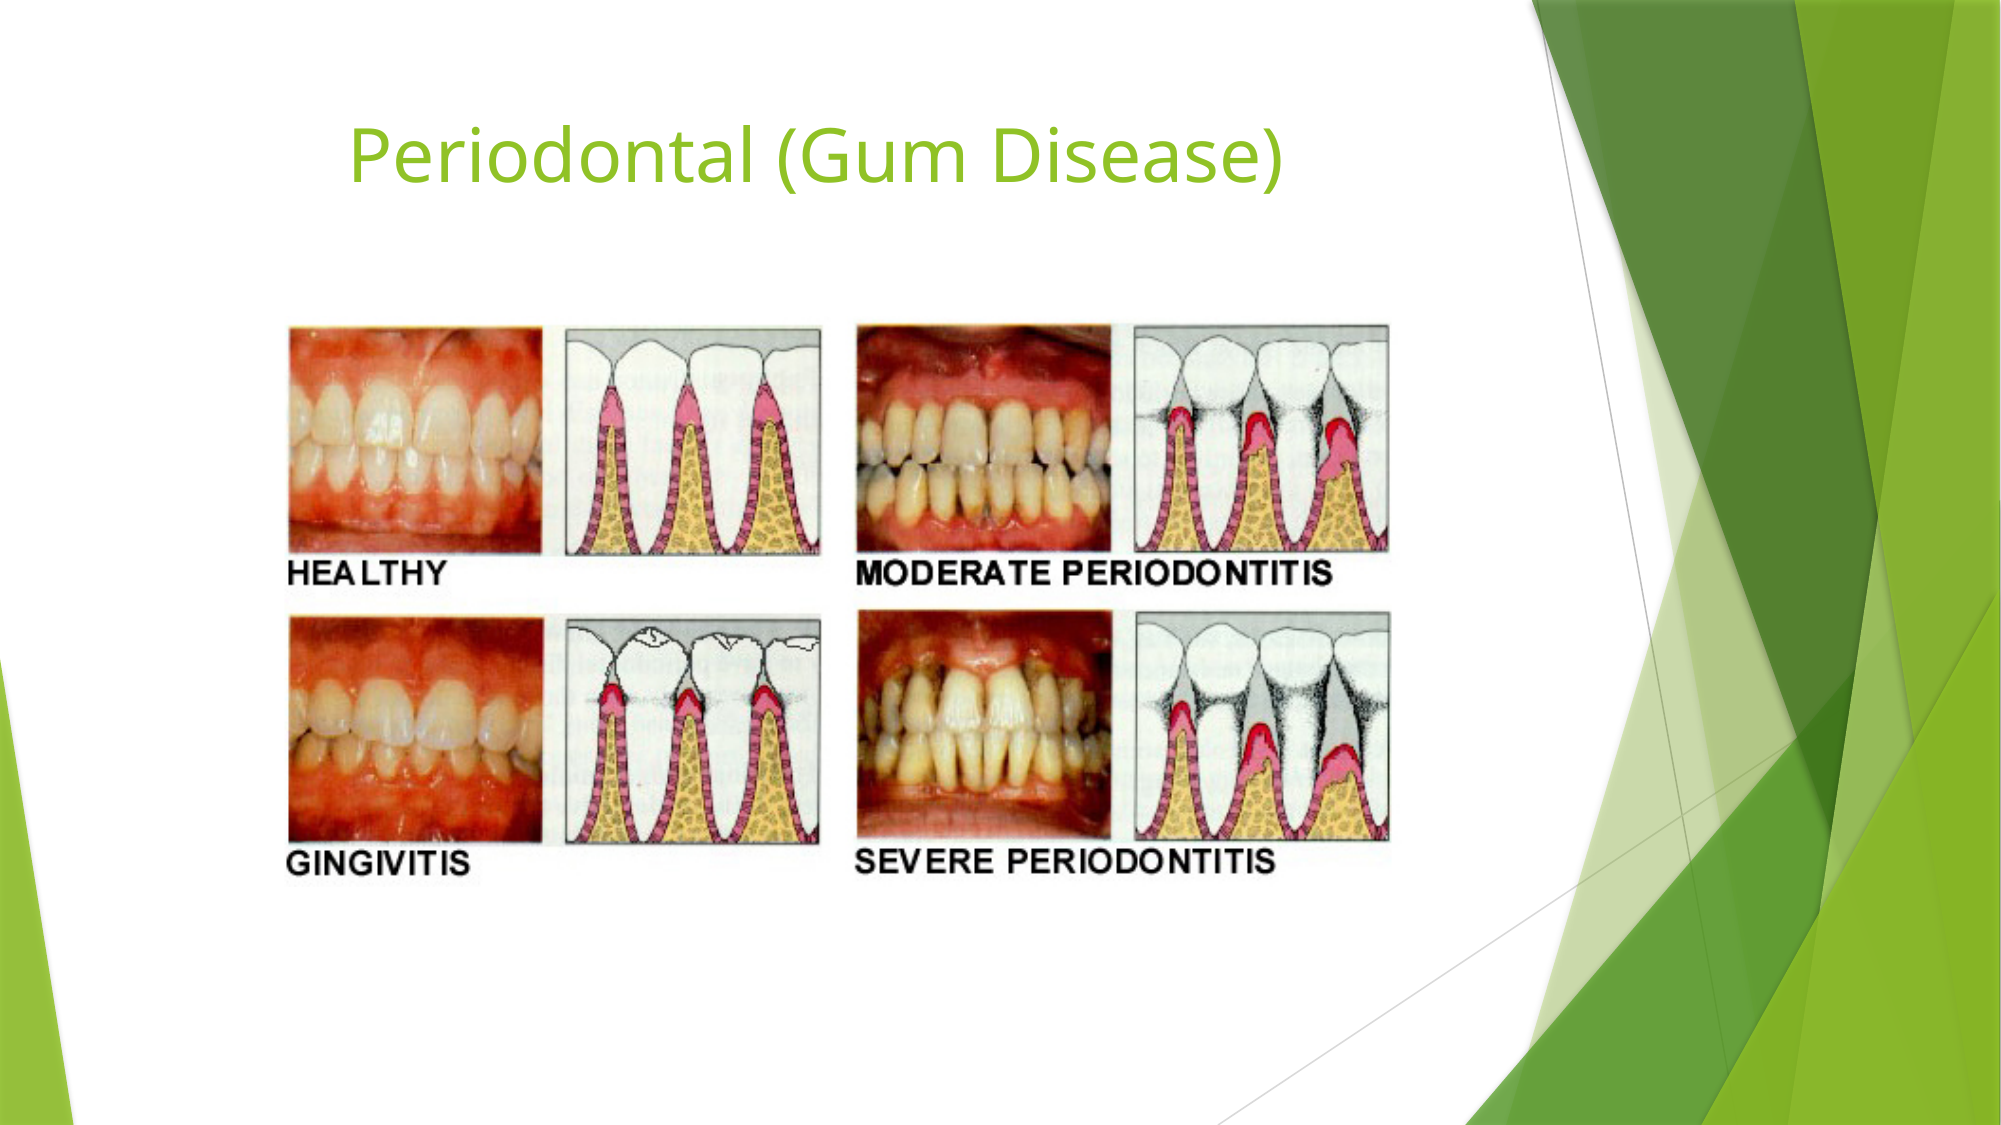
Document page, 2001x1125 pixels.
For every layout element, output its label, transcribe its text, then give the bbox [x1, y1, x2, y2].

picture [269, 316, 1407, 887]
title Periodontal (Gum Disease) [111, 99, 1522, 317]
